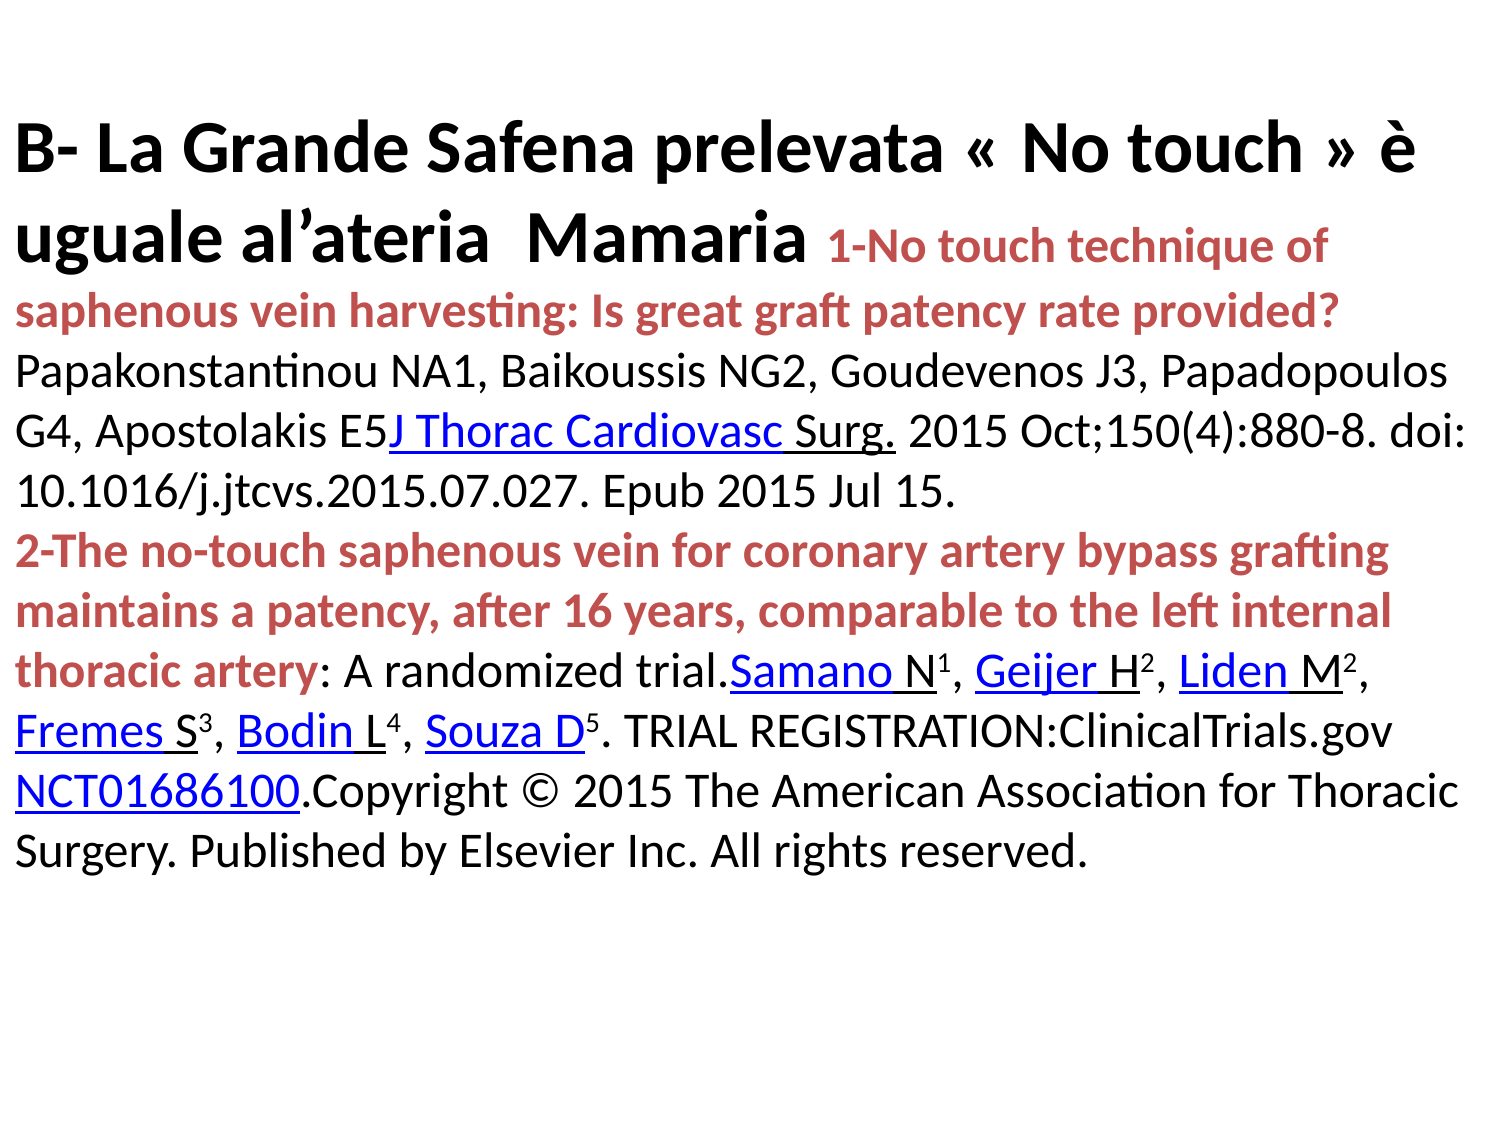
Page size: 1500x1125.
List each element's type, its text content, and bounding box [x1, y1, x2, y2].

text_box B- La Grande Safena prelevata « No touch » è uguale al’ateria Mamaria 1-No touch technique of saphenous vein harvesting: Is great graft patency rate provided? Papakonstantinou NA1, Baikoussis NG2, Goudevenos J3, Papadopoulos G4, Apostolakis E5J Thorac Cardiovasc Surg. 2015 Oct;150(4):880-8. doi: 10.1016/j.jtcvs.2015.07.027. Epub 2015 Jul 15. 2-The no-touch saphenous vein for coronary artery bypass grafting maintains a patency, after 16 years, comparable to the left internal thoracic artery: A randomized trial.Samano N1, Geijer H2, Liden M2, Fremes S3, Bodin L4, Souza D5. TRIAL REGISTRATION:ClinicalTrials.gov NCT01686100.Copyright © 2015 The American Association for Thoracic Surgery. Published by Elsevier Inc. All rights reserved. [0, 89, 1500, 945]
